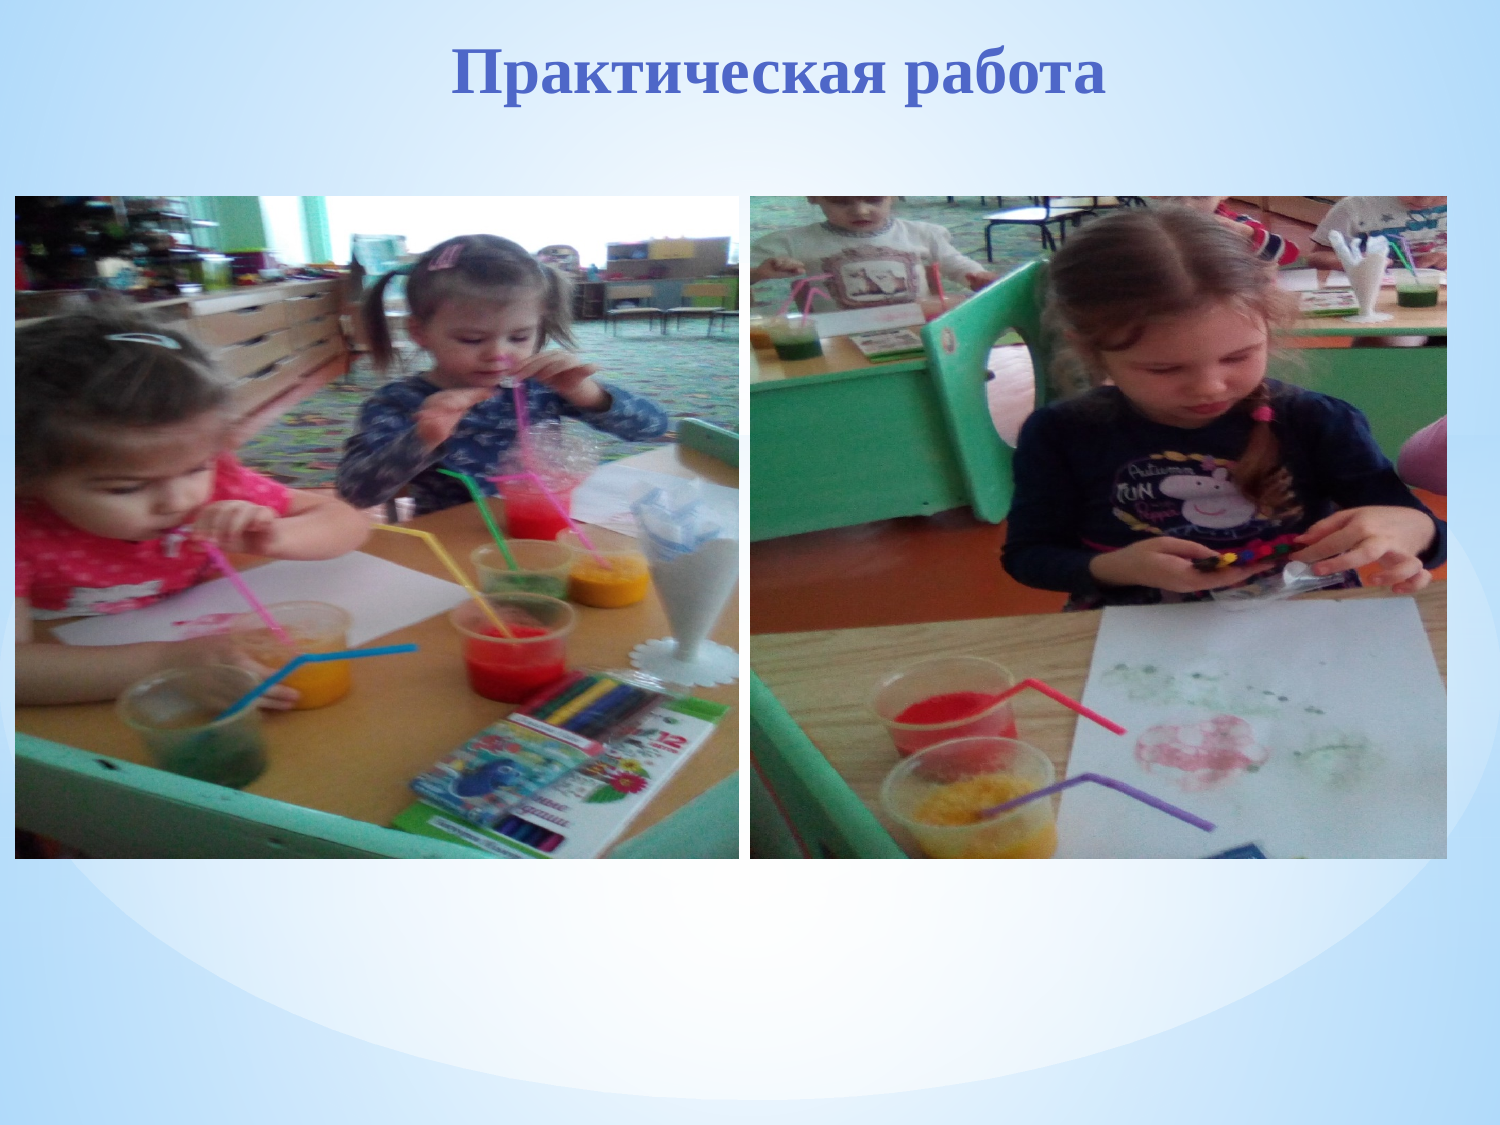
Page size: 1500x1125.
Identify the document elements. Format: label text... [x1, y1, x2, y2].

picture [749, 195, 1448, 859]
list Практическая работа [147, 19, 1412, 185]
picture [15, 195, 739, 859]
